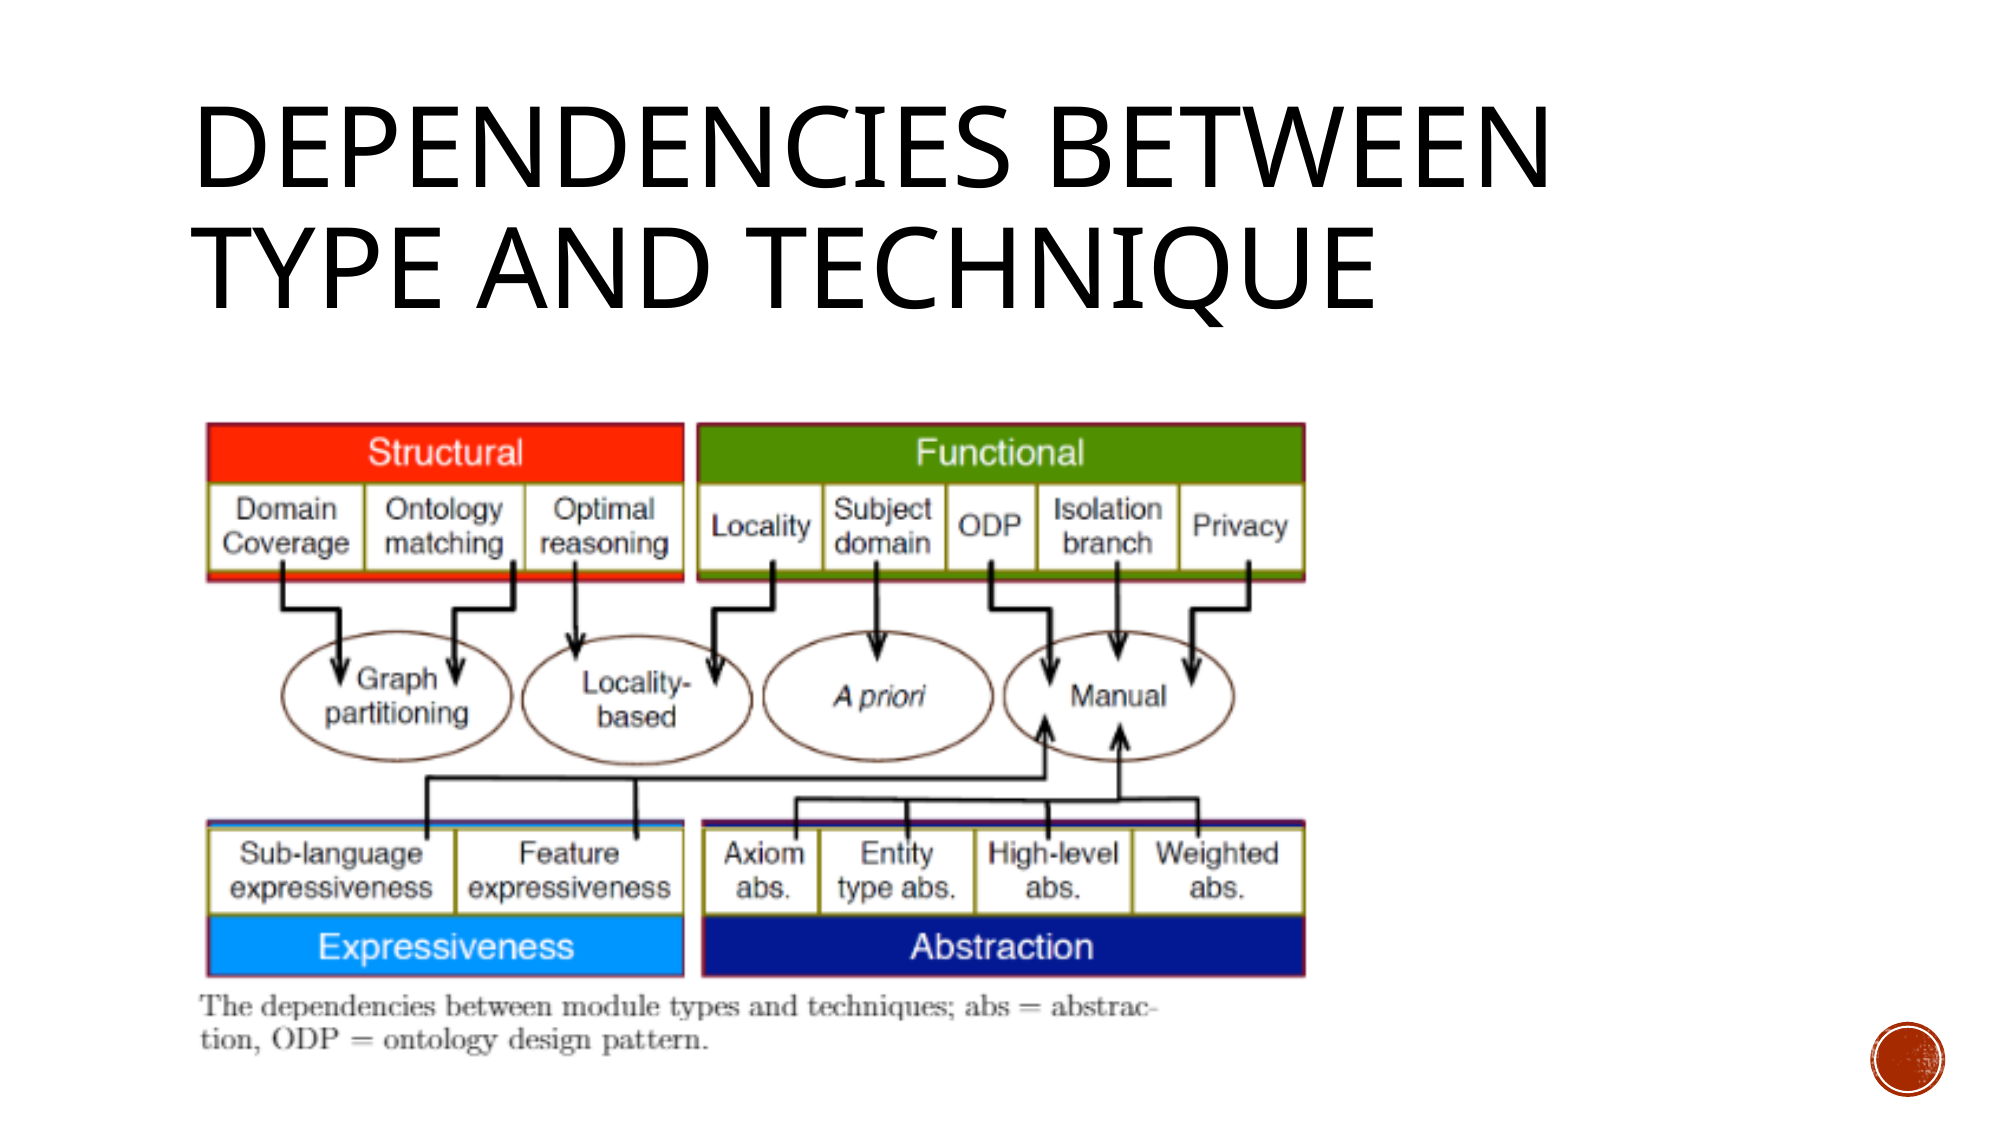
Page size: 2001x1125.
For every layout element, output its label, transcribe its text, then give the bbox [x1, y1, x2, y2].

title DEPENDENCIES between type and technique [175, 79, 1826, 344]
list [178, 393, 1314, 1057]
